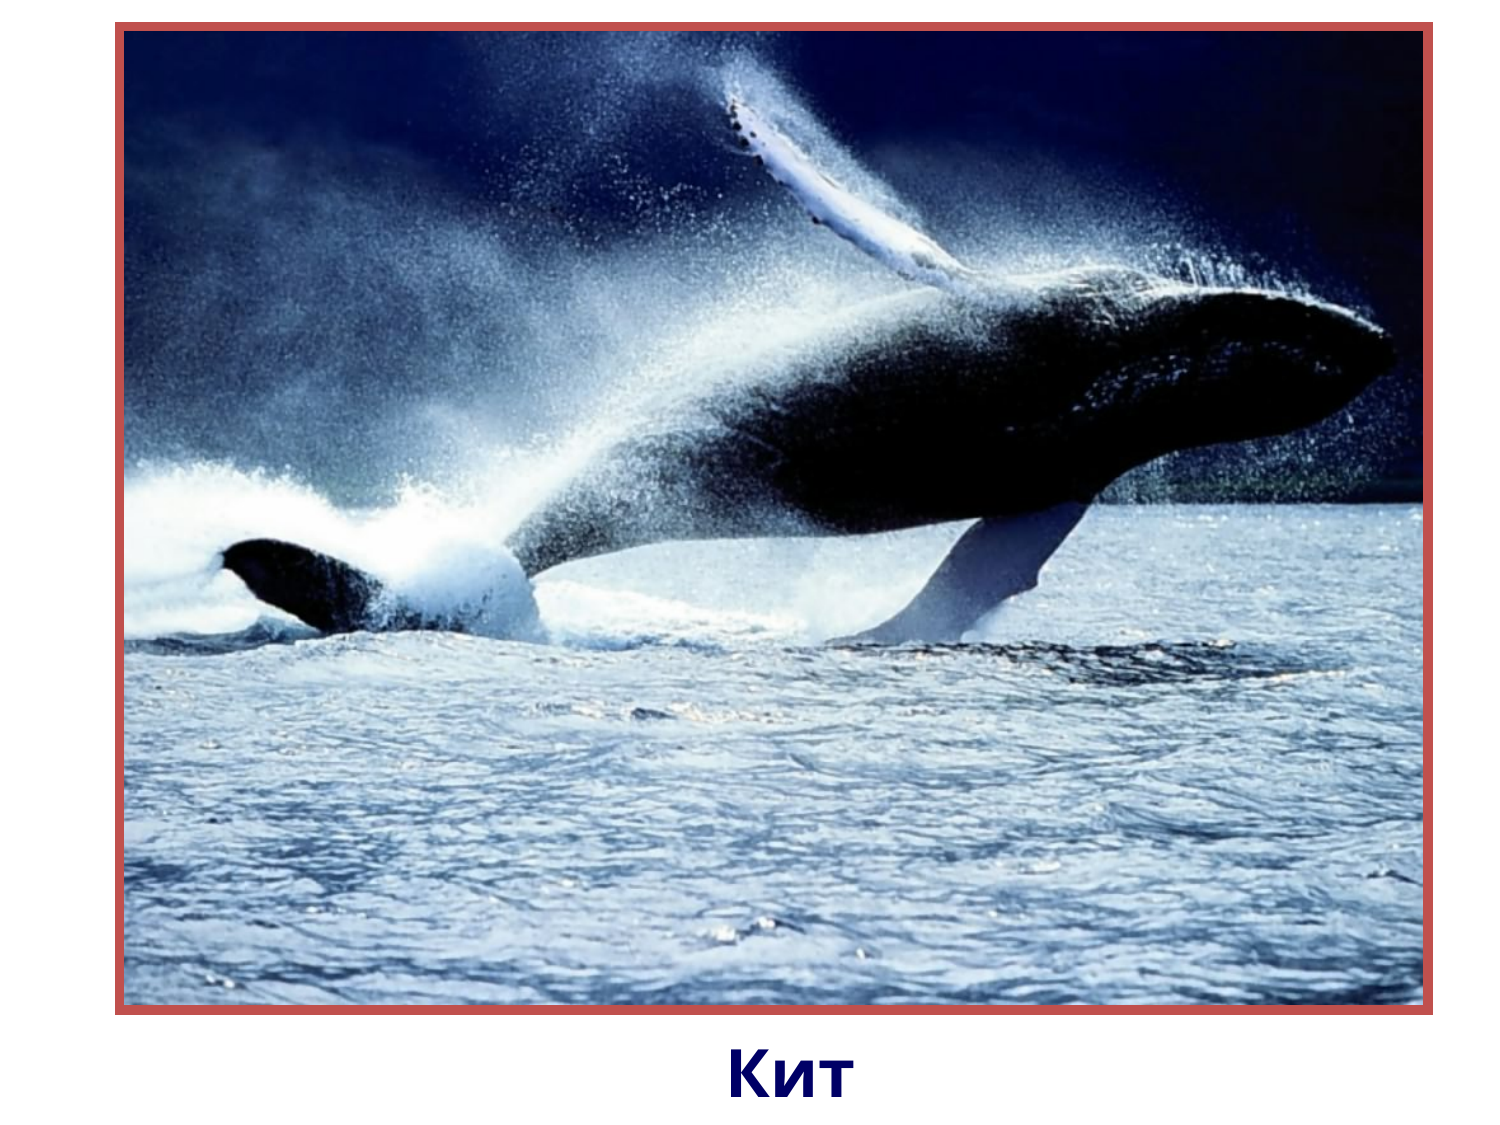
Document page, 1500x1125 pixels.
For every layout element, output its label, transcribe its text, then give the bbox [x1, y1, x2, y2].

picture [123, 30, 1424, 1006]
subtitle Кит [265, 1022, 1316, 1125]
